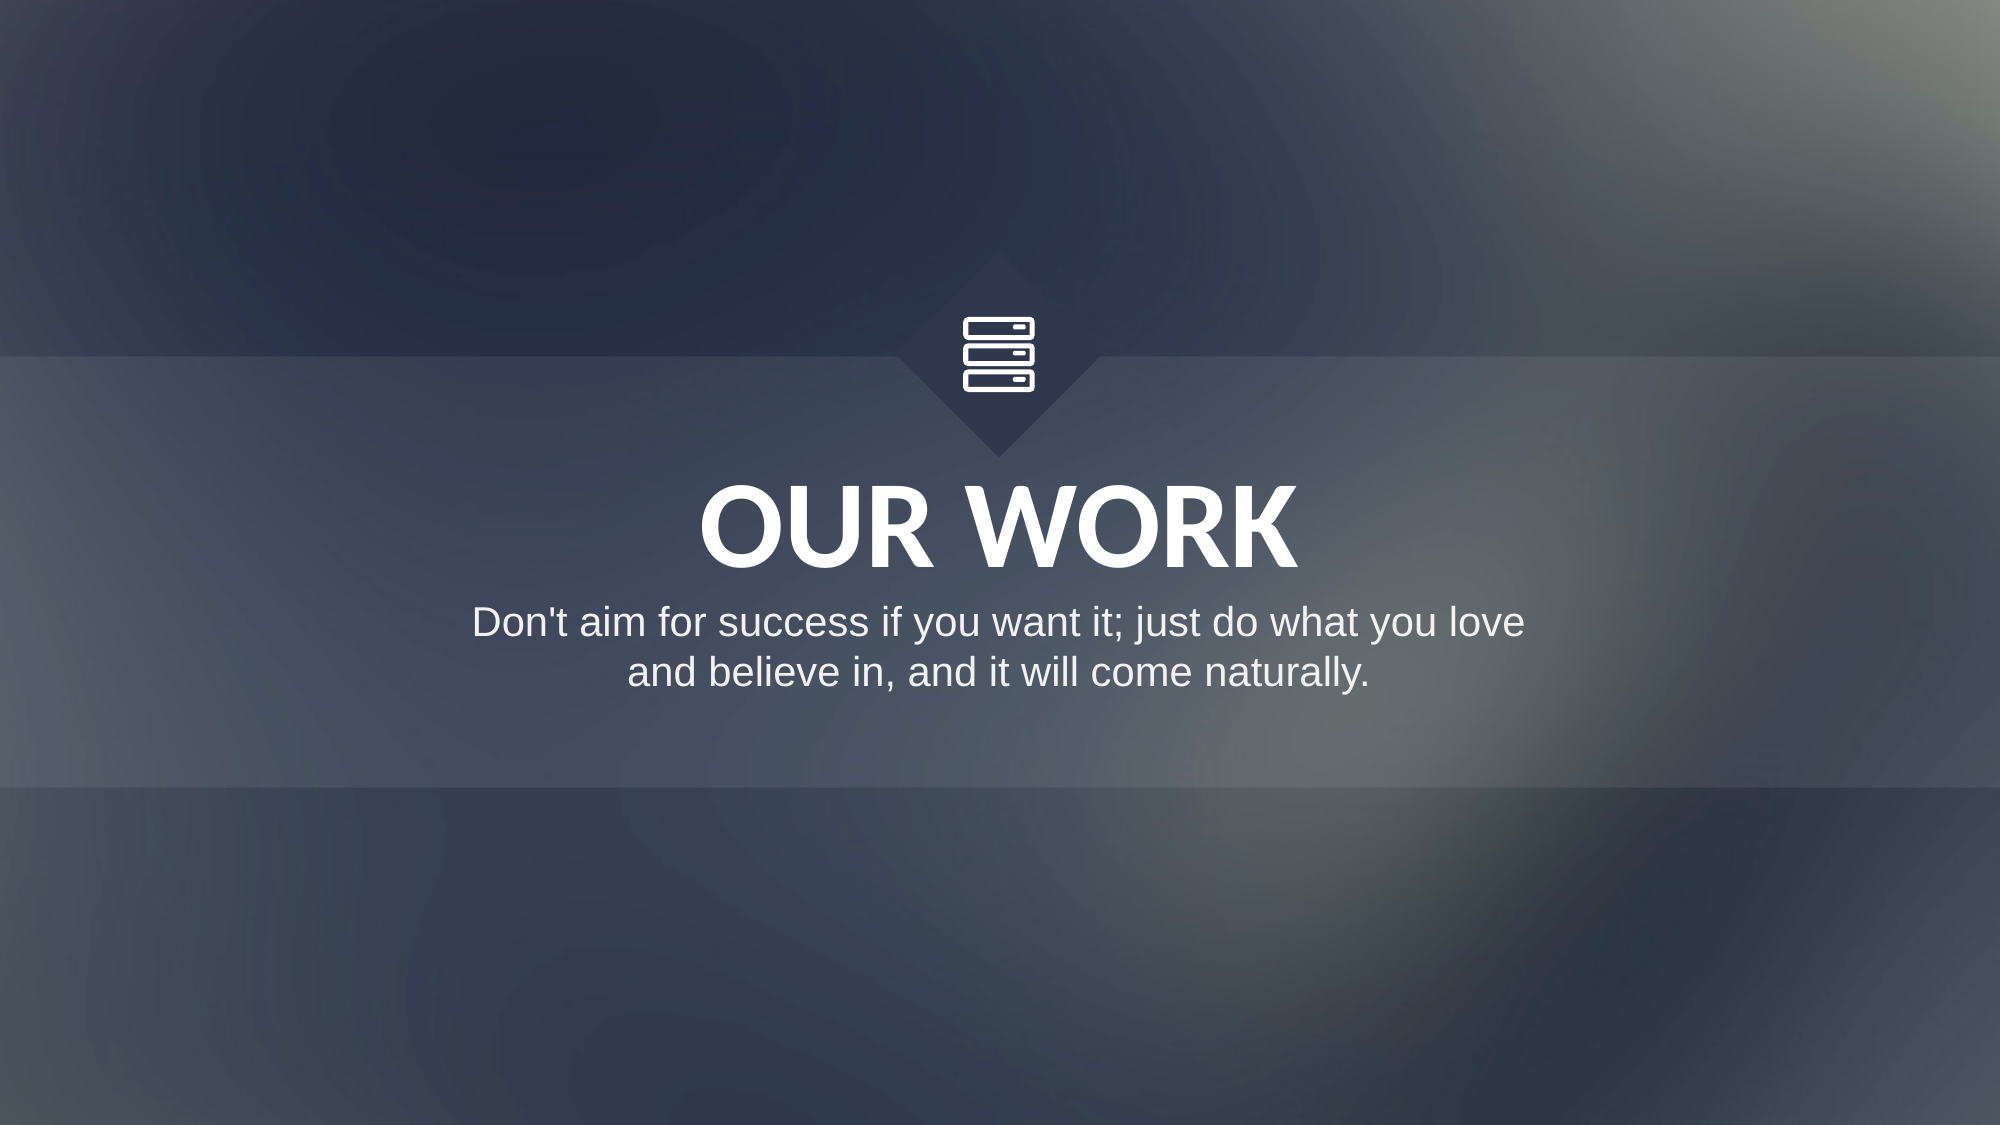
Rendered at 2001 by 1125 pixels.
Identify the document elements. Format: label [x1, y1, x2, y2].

text_box [925, 281, 1073, 428]
picture [0, 0, 2000, 1125]
